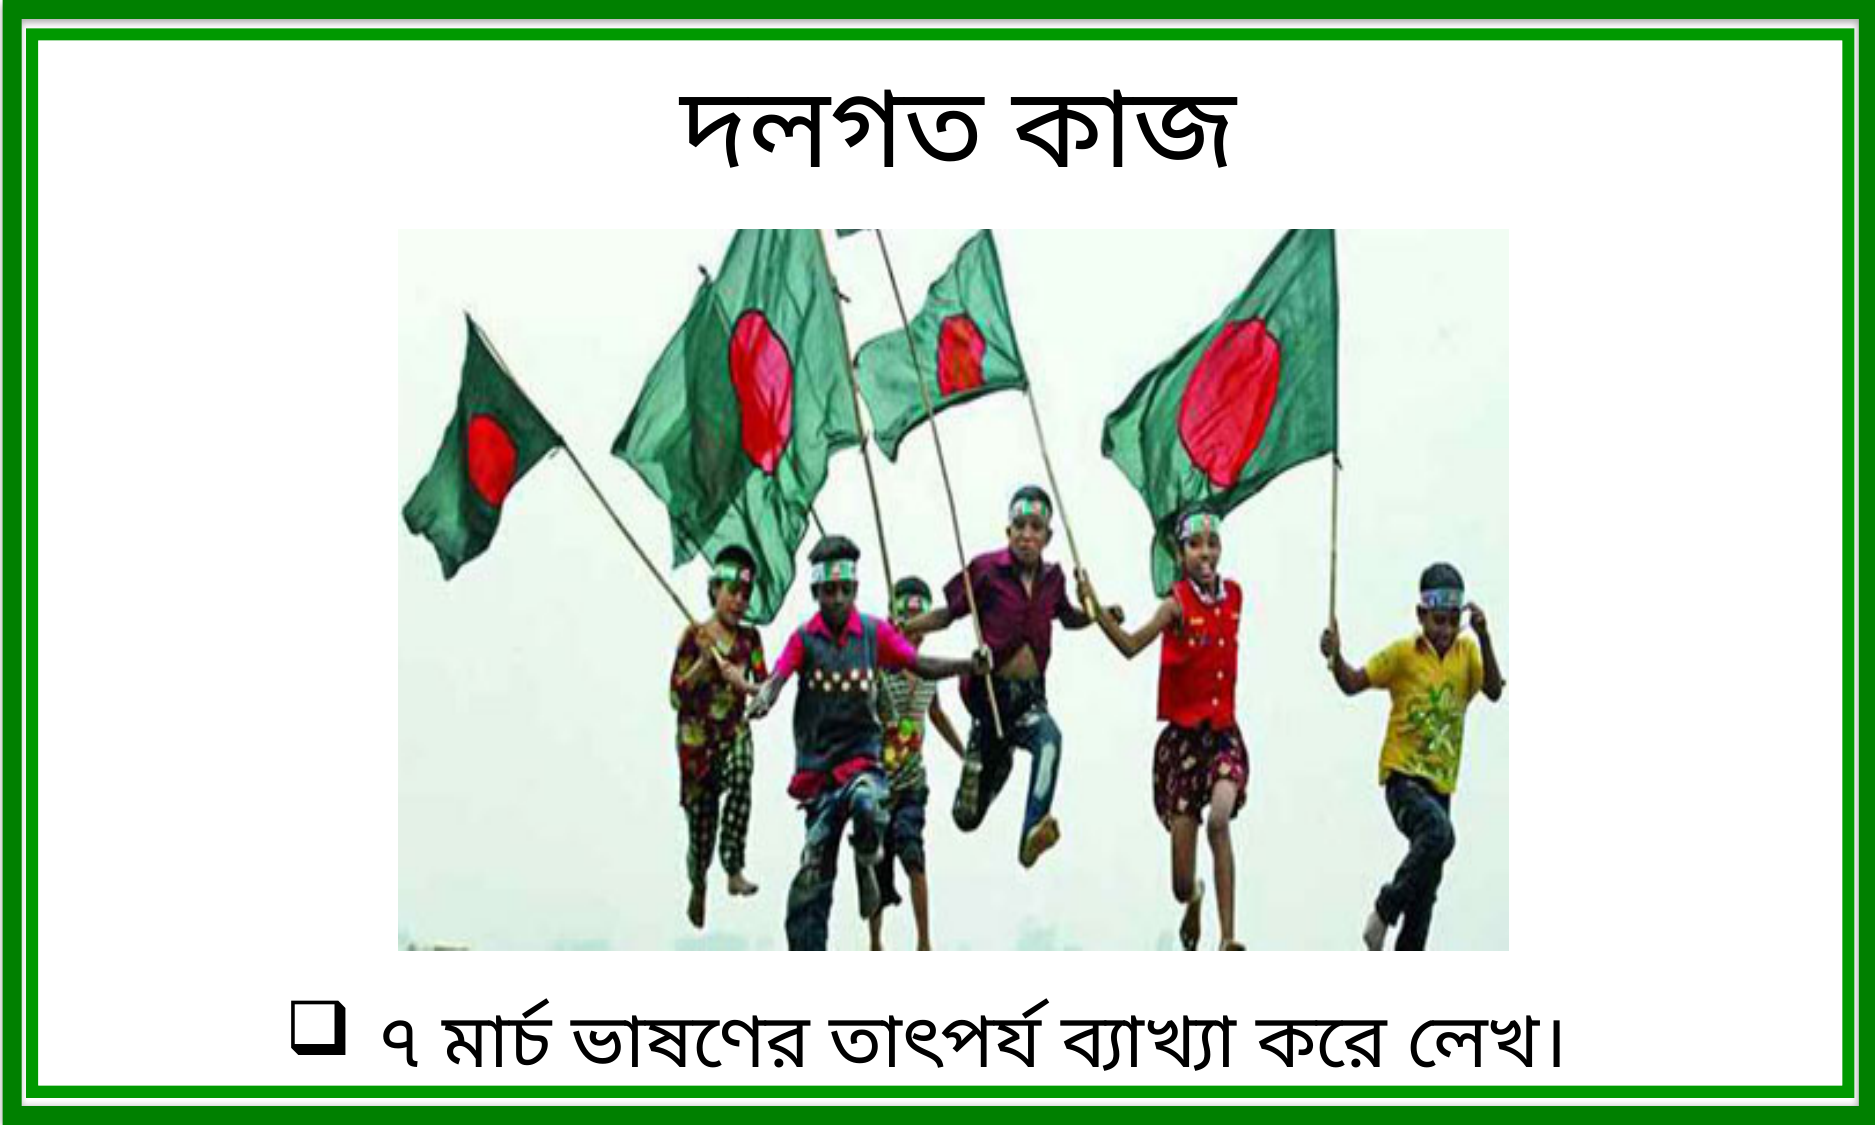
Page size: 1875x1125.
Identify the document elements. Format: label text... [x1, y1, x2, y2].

picture [398, 229, 1509, 951]
text_box ৭ মার্চ ভাষণের তাৎপর্য ব্যাখ্যা করে লেখ। [242, 985, 1650, 1091]
text_box দলগত কাজ [566, 47, 1293, 197]
